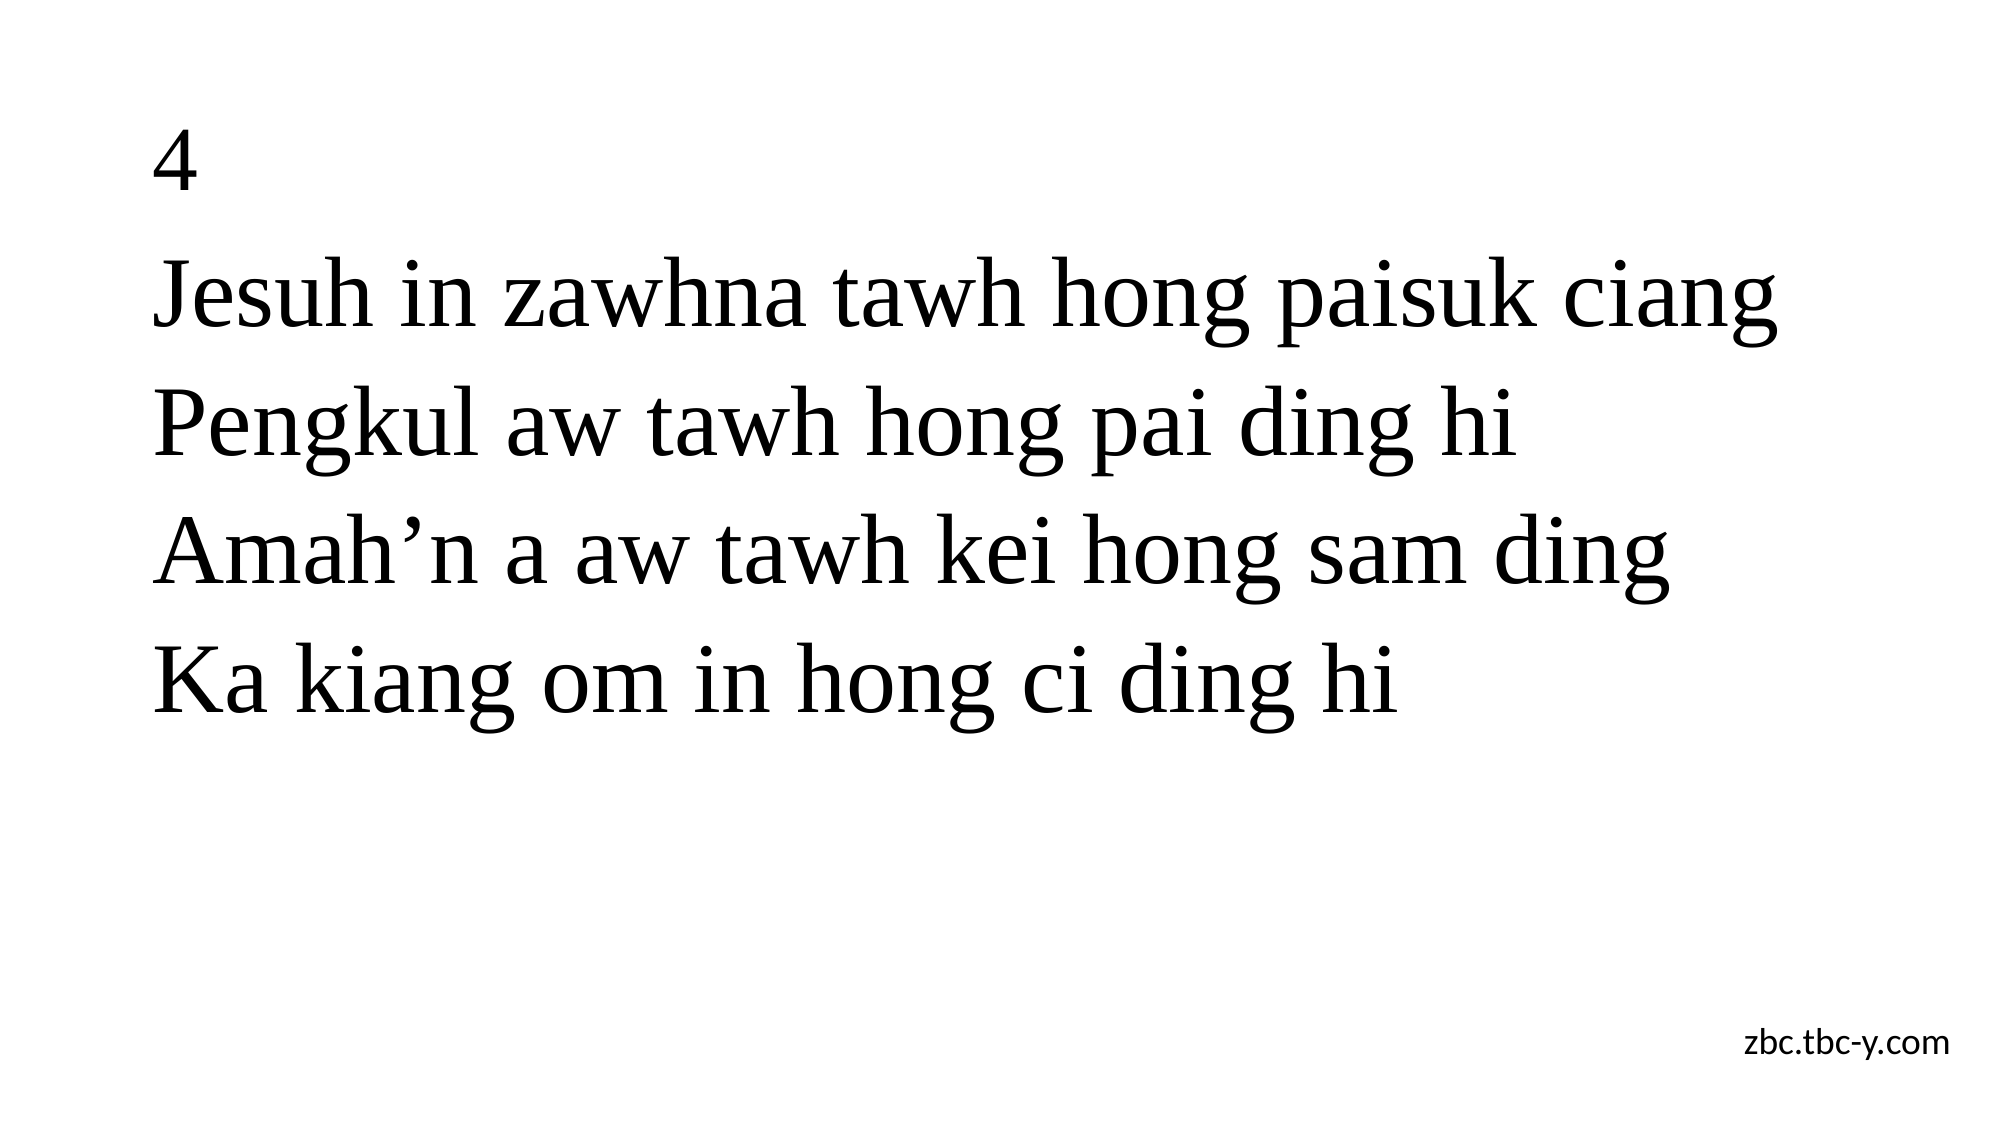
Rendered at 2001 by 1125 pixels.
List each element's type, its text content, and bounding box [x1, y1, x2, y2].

text_box zbc.tbc-y.com [1728, 1009, 2000, 1070]
list Jesuh in zawhna tawh hong paisuk ciang Pengkul aw tawh hong pai ding hi Amah’n a aw tawh kei hong sam ding Ka kiang om in hong ci ding hi [137, 232, 1863, 833]
title 4 [137, 80, 1863, 232]
